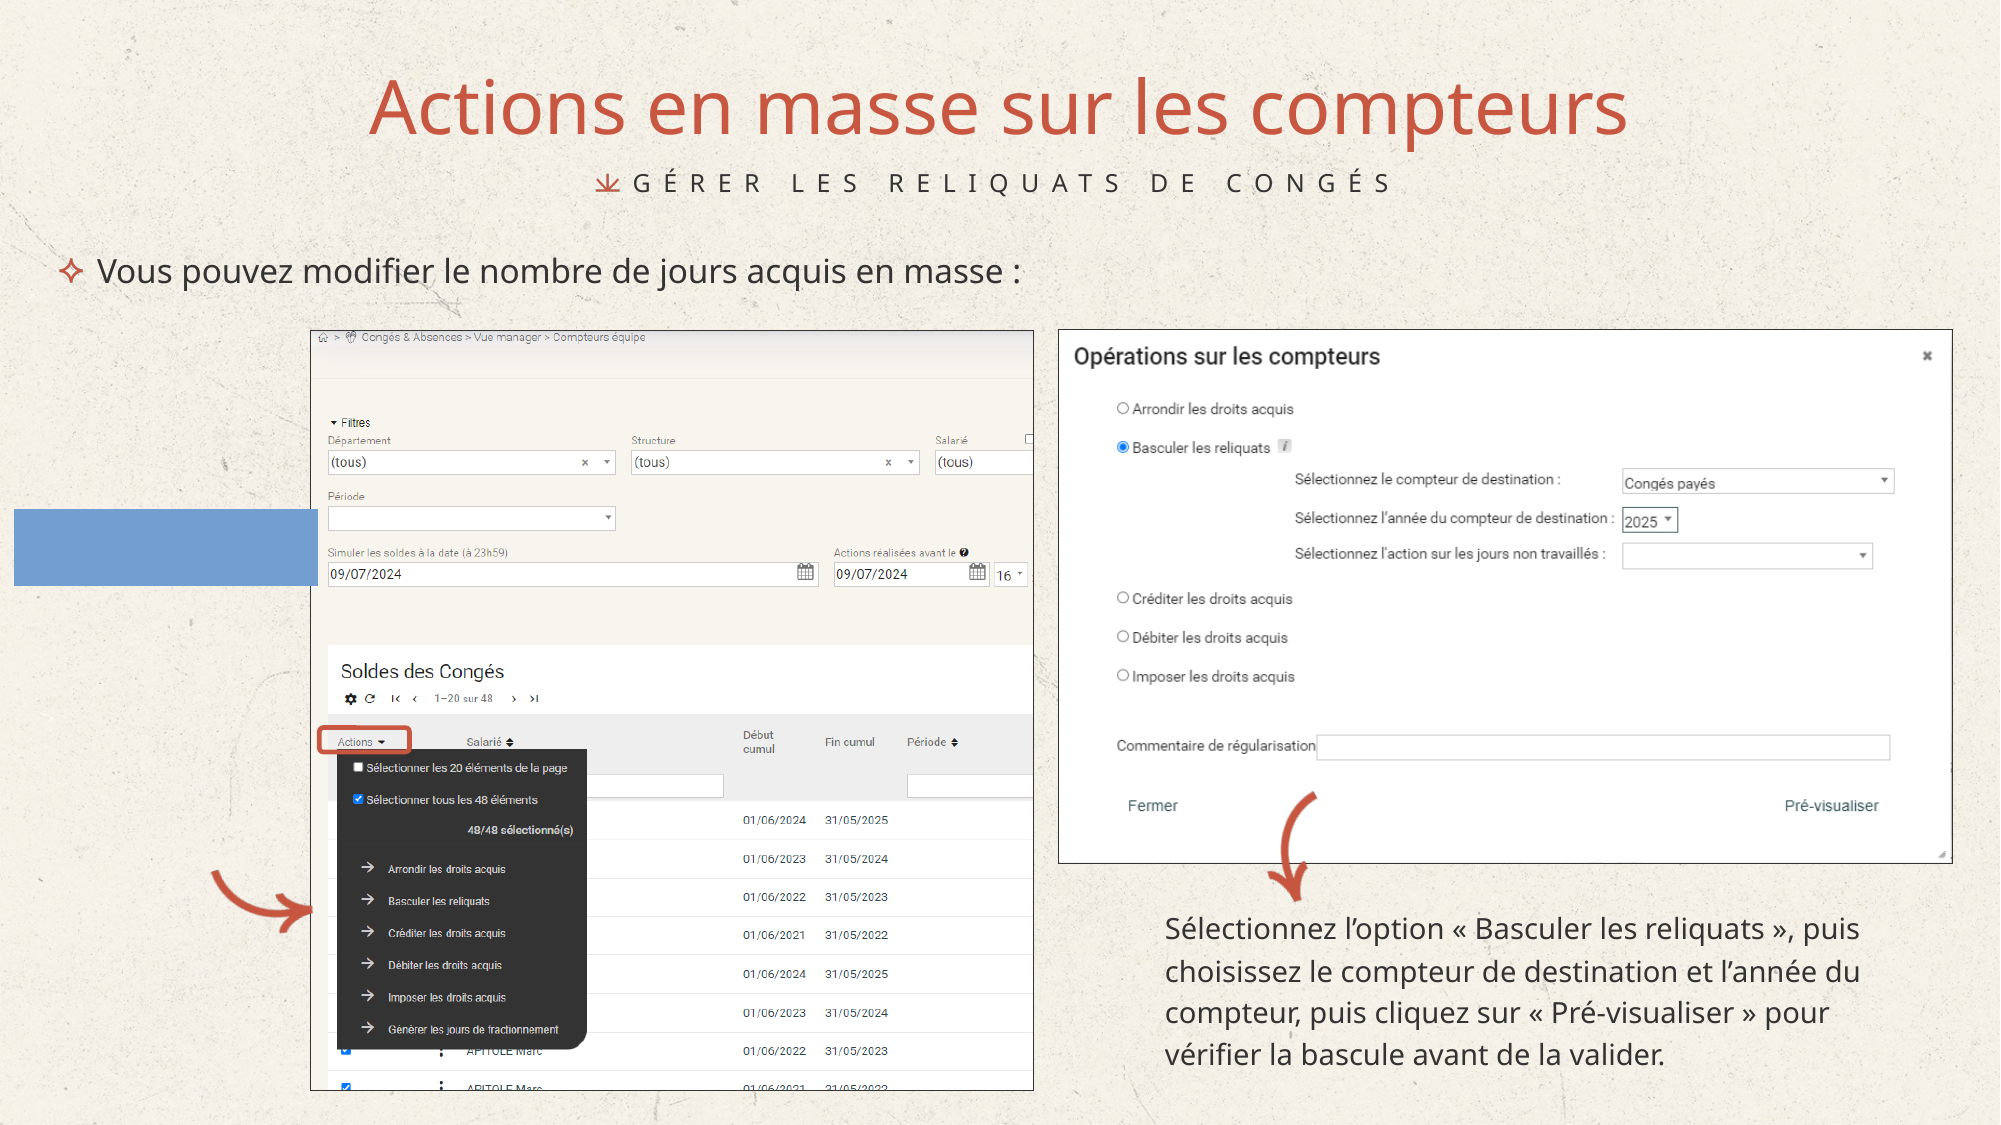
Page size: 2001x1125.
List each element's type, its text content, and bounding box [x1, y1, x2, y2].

text_box Sélectionnez l’option « Basculer les reliquats », puis choisissez le compteur de destination et l’année du compteur, puis cliquez sur « Pré-visualiser » pour vérifier la bascule avant de la valider. [1149, 896, 1894, 973]
picture [0, 0, 2000, 1125]
text_box Vous pouvez modifier le nombre de jours acquis en masse : [44, 231, 1923, 308]
title Actions en masse sur les compteurs [60, 85, 1940, 136]
list Gérer les reliquats de congés [62, 154, 1942, 210]
